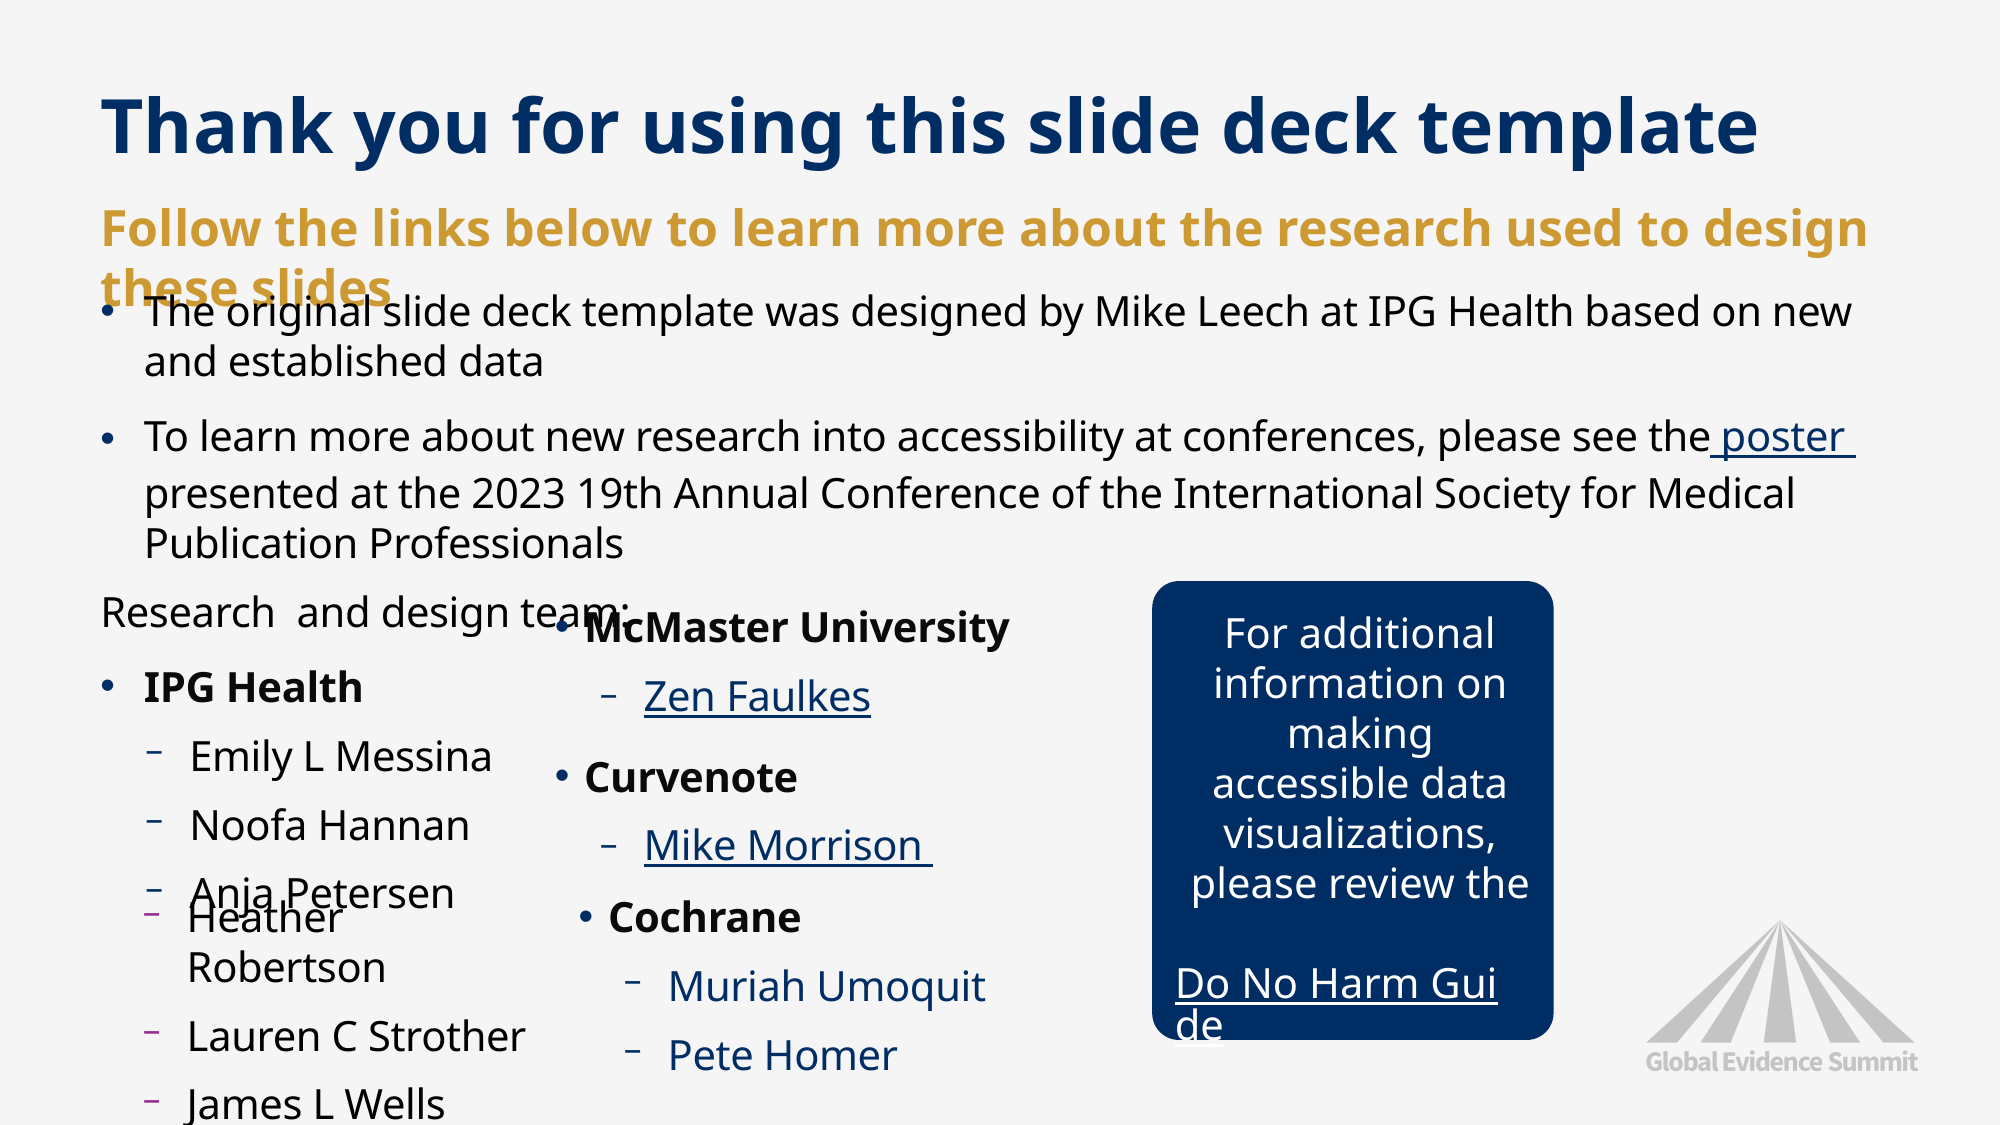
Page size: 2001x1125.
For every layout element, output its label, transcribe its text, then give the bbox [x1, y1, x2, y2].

text_box For additional information on making accessible data visualizations, please review the Do No Harm Guide [1150, 578, 1556, 1043]
title Thank you for using this slide deck template [100, 78, 1900, 170]
picture [1645, 920, 1918, 1082]
list The original slide deck template was designed by Mike Leech at IPG Health based on new and established data To learn more about new research into accessibility at conferences, please see the poster presented at the 2023 19th Annual Conference of the International Society for Medical Publication Professionals Research and design team: IPG Health Emily L Messina Noofa Hannan Anja Petersen [100, 284, 1900, 970]
text_box Heather Robertson Lauren C Strother James L Wells [97, 890, 548, 1125]
text_box Cochrane Muriah Umoquit Pete Homer [578, 890, 986, 1125]
list Follow the links below to learn more about the research used to design these slides [100, 196, 1900, 253]
text_box McMaster University Zen Faulkes Curvenote Mike Morrison [554, 601, 1010, 1014]
